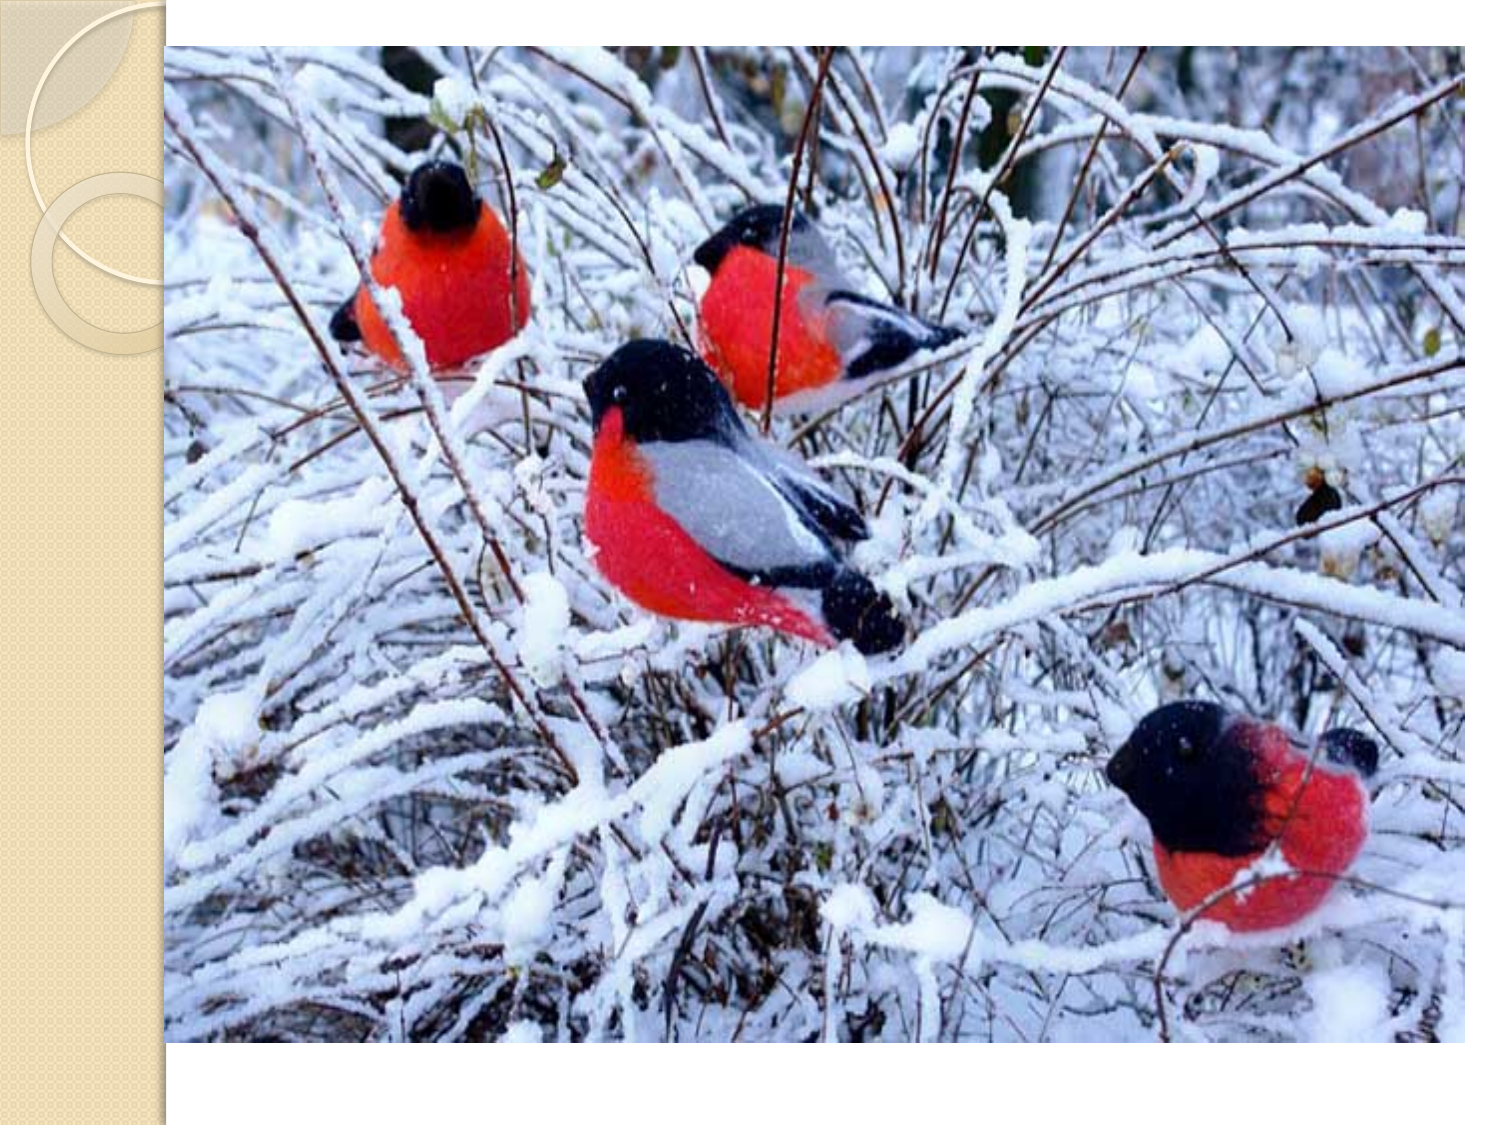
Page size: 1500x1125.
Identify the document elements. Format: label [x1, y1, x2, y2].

list [163, 46, 1466, 1044]
